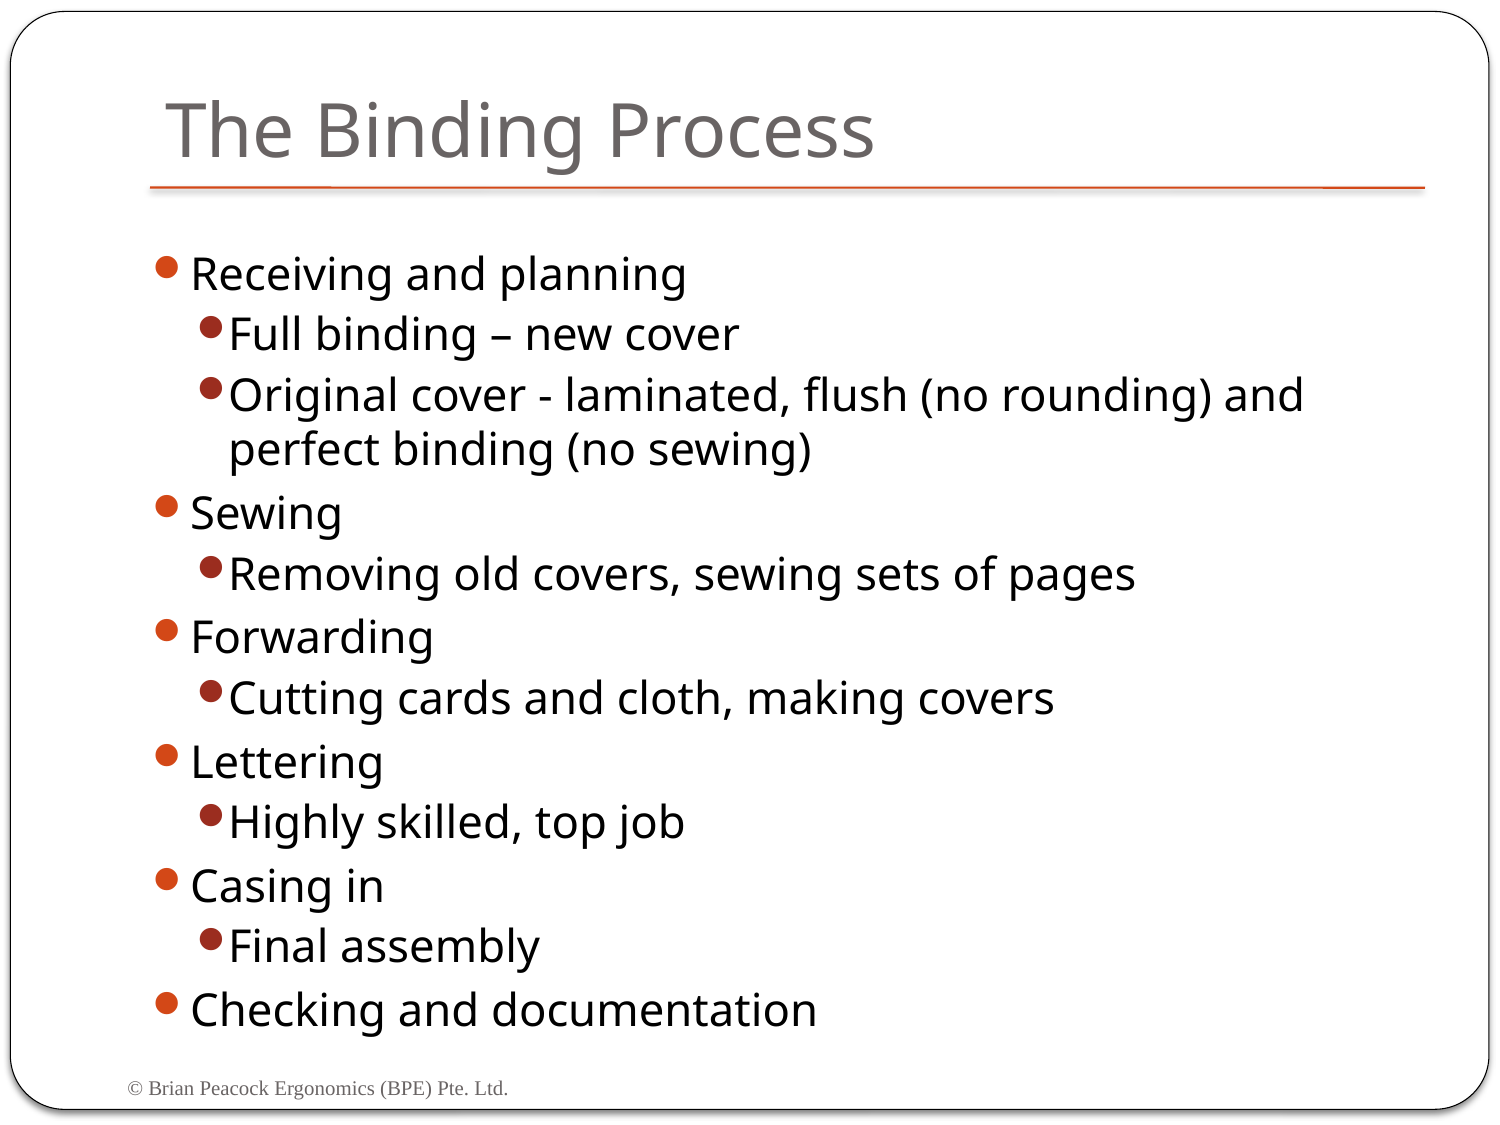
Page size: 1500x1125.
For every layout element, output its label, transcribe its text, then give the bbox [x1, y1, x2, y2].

footer © Brian Peacock Ergonomics (BPE) Pte. Ltd. [112, 1050, 763, 1125]
title The Binding Process [149, 0, 1426, 188]
list Receiving and planning Full binding – new cover Original cover - laminated, flush (no rounding) and perfect binding (no sewing) Sewing Removing old covers, sewing sets of pages Forwarding Cutting cards and cloth, making covers Lettering Highly skilled, top job Casing in Final assembly Checking and documentation [137, 237, 1426, 1051]
